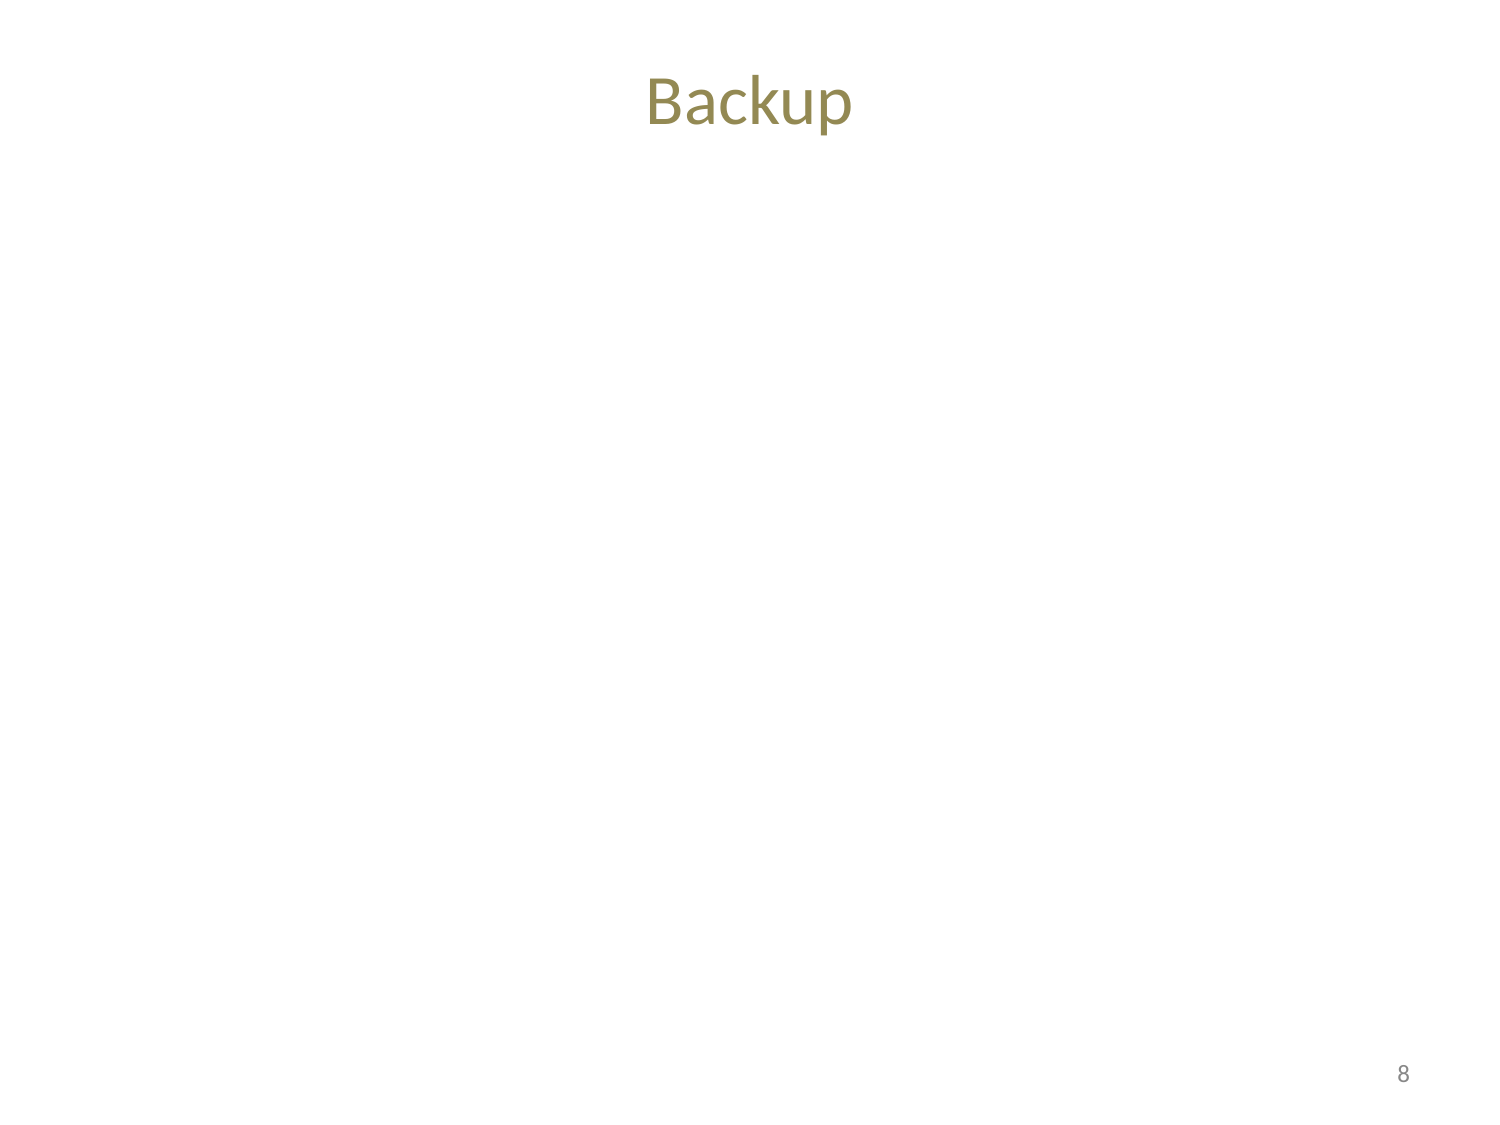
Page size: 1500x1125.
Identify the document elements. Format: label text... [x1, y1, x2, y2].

slide_number 8 [1074, 1042, 1425, 1103]
title Backup [0, 27, 1500, 165]
